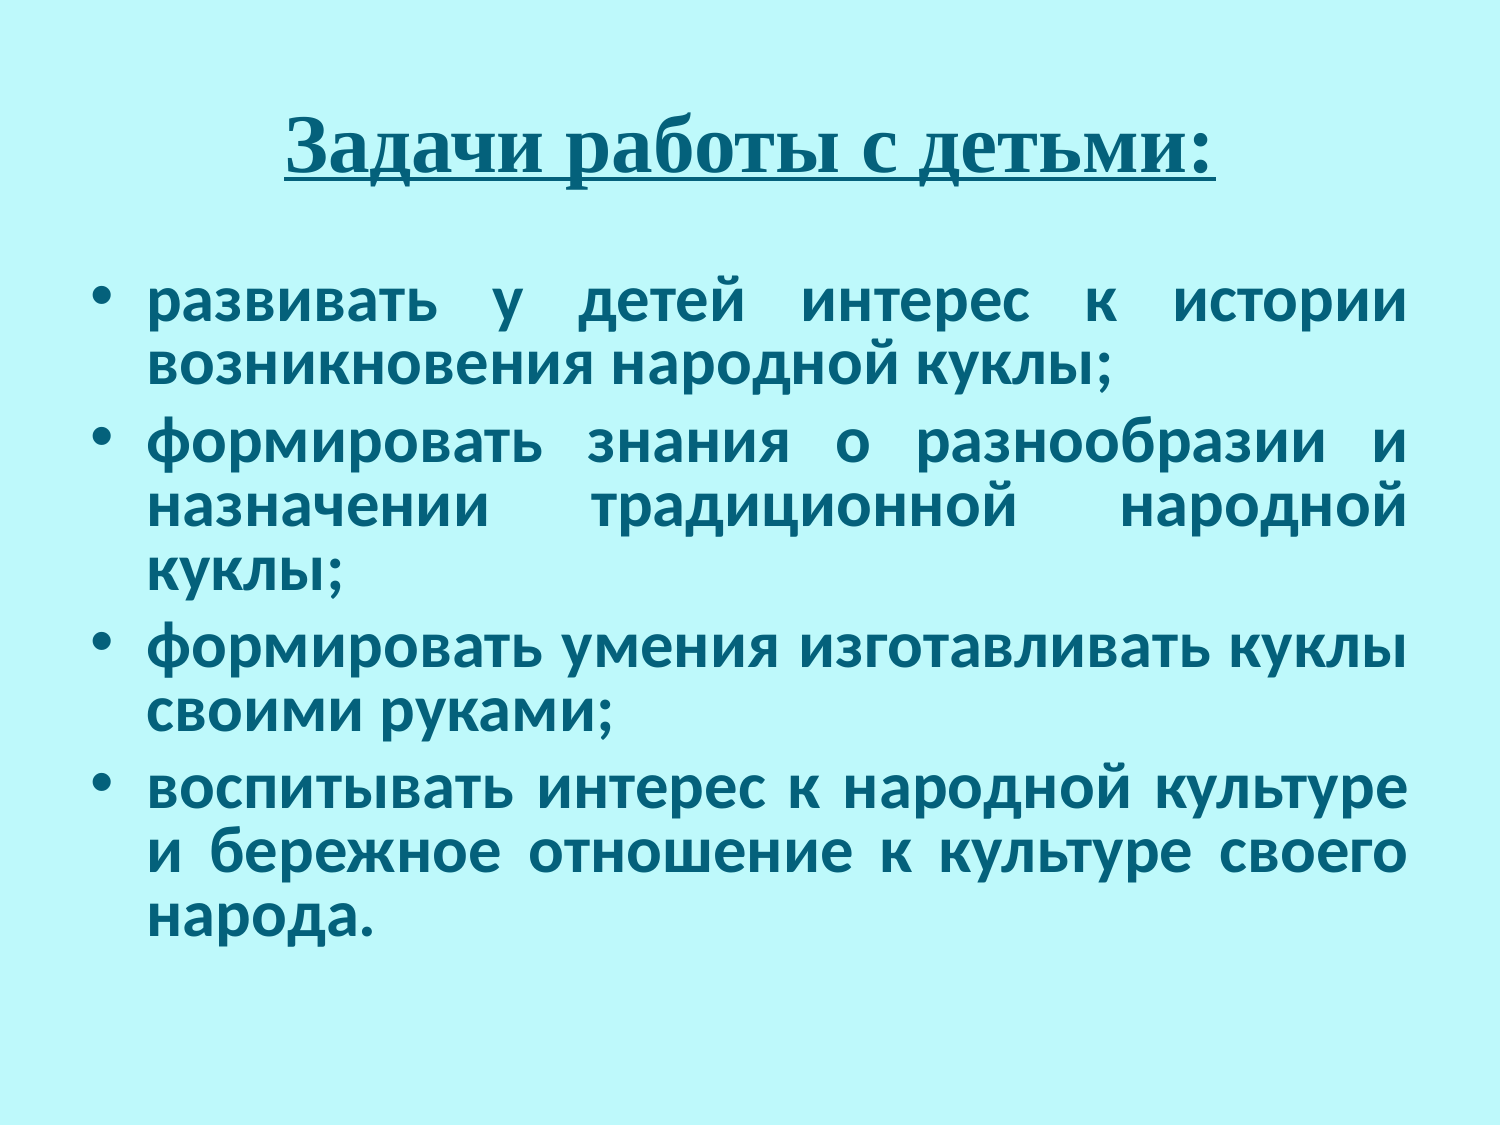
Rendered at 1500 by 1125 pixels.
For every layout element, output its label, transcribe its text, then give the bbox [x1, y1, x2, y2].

list развивать у детей интерес к истории возникновения народной куклы; формировать знания о разнообразии и назначении традиционной народной куклы; формировать умения изготавливать куклы своими руками; воспитывать интерес к народной культуре и бережное отношение к культуре своего народа. [75, 262, 1425, 1005]
title Задачи работы с детьми: [75, 45, 1425, 233]
